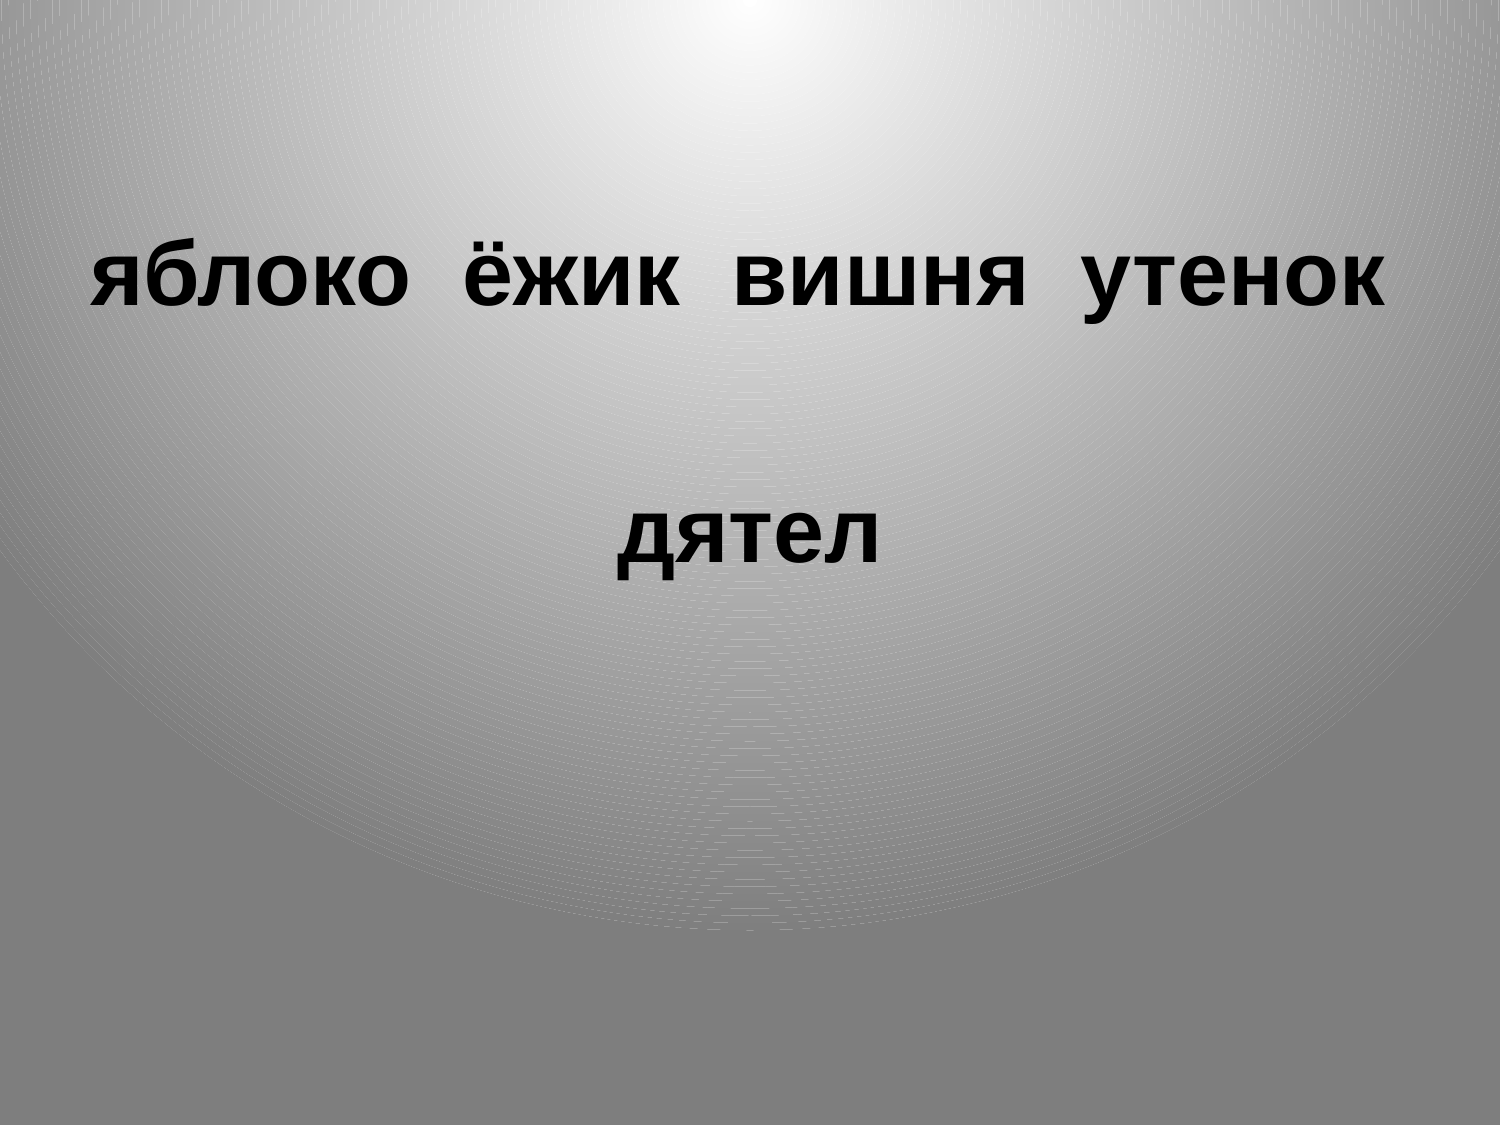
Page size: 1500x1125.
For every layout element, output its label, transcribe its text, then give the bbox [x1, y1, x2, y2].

list яблоко ёжик вишня утенок дятел [75, 78, 1425, 1005]
